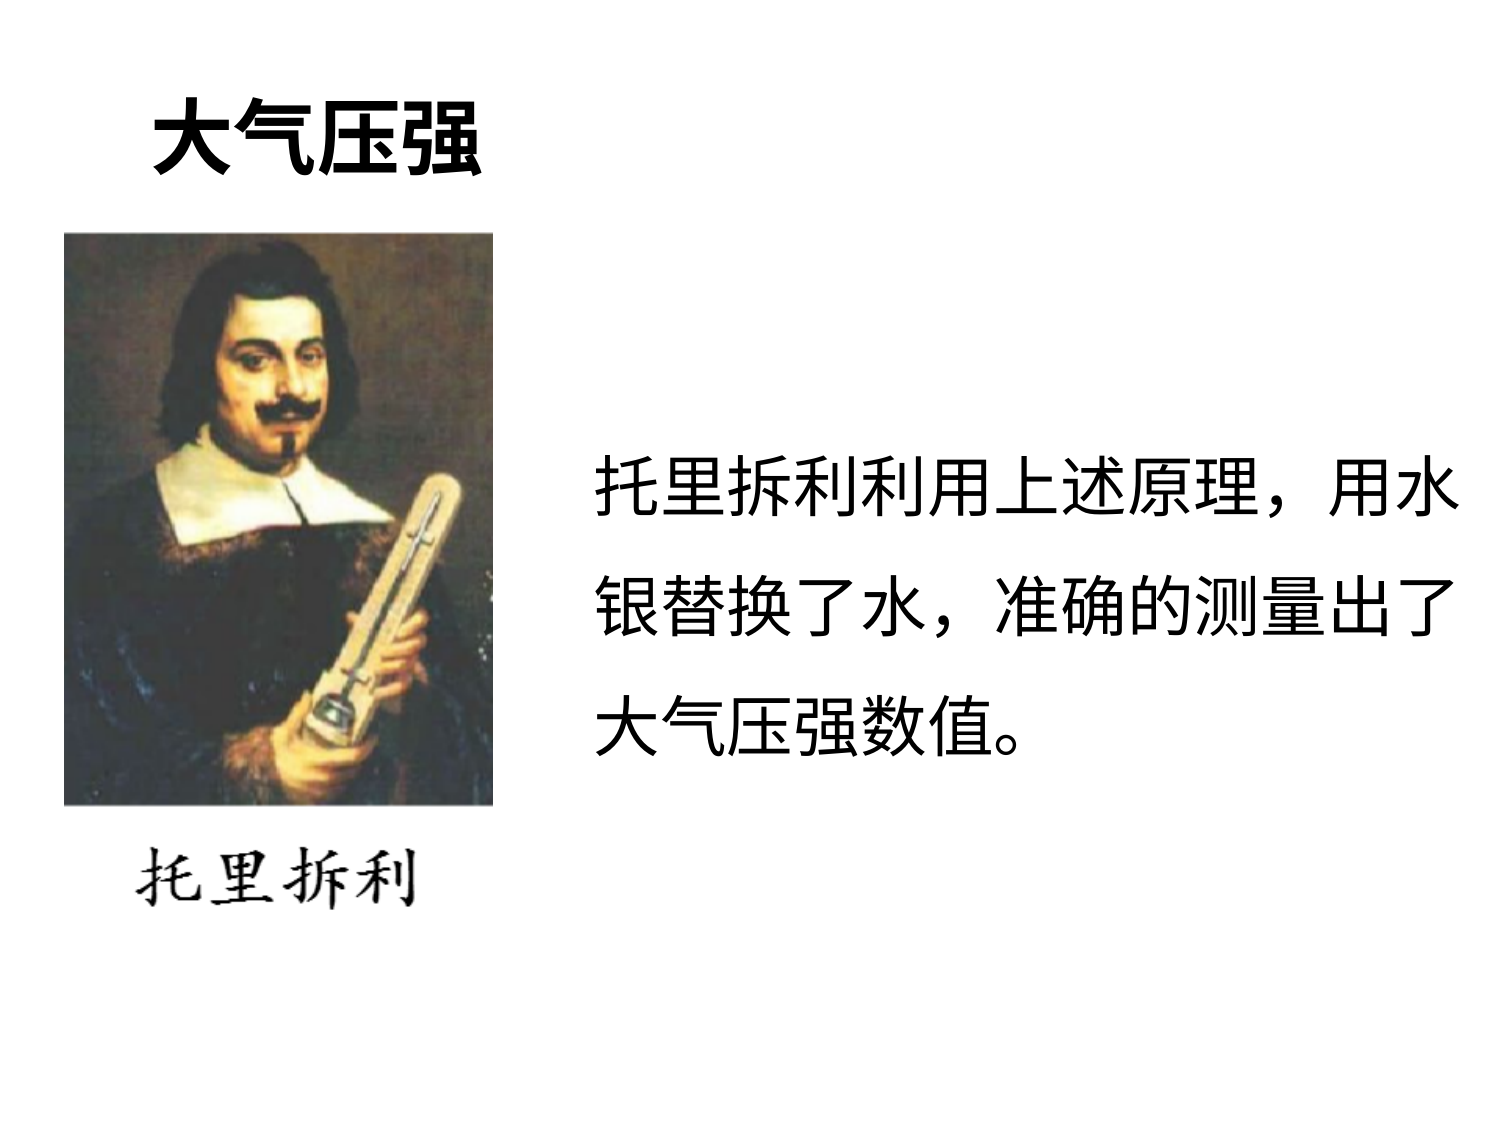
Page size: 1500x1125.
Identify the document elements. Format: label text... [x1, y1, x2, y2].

text_box 大气压强 [135, 78, 573, 193]
text_box 托里拆利利用上述原理，用水银替换了水，准确的测量出了大气压强数值。 [578, 397, 1500, 772]
picture [64, 231, 494, 925]
